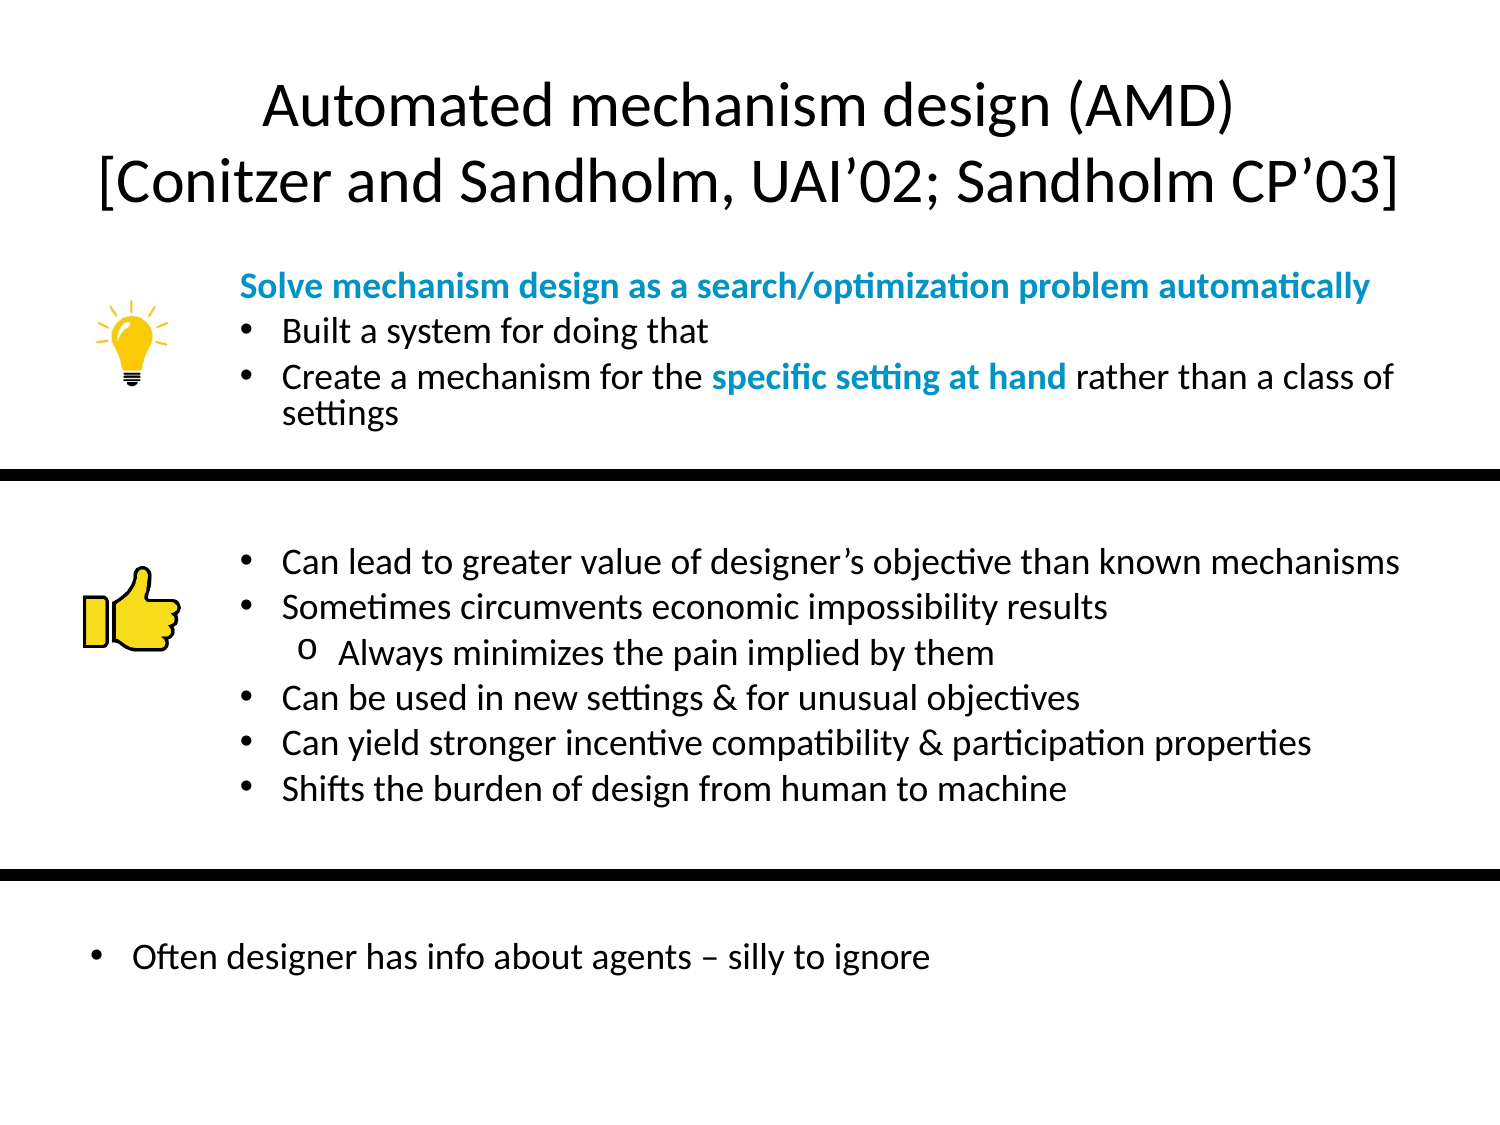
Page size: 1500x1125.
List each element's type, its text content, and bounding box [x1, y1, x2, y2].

text_box Solve mechanism design as a search/optimization problem automatically Built a system for doing that Create a mechanism for the specific setting at hand rather than a class of settings [224, 262, 1425, 440]
list Often designer has info about agents – silly to ignore [75, 924, 1425, 1005]
picture [74, 552, 188, 665]
picture [74, 287, 188, 404]
text_box Can lead to greater value of designer’s objective than known mechanisms Sometimes circumvents economic impossibility results Always minimizes the pain implied by them Can be used in new settings & for unusual objectives Can yield stronger incentive compatibility & participation properties Shifts the burden of design from human to machine [224, 538, 1425, 816]
title Automated mechanism design (AMD) [Conitzer and Sandholm, UAI’02; Sandholm CP’03] [75, 45, 1425, 233]
